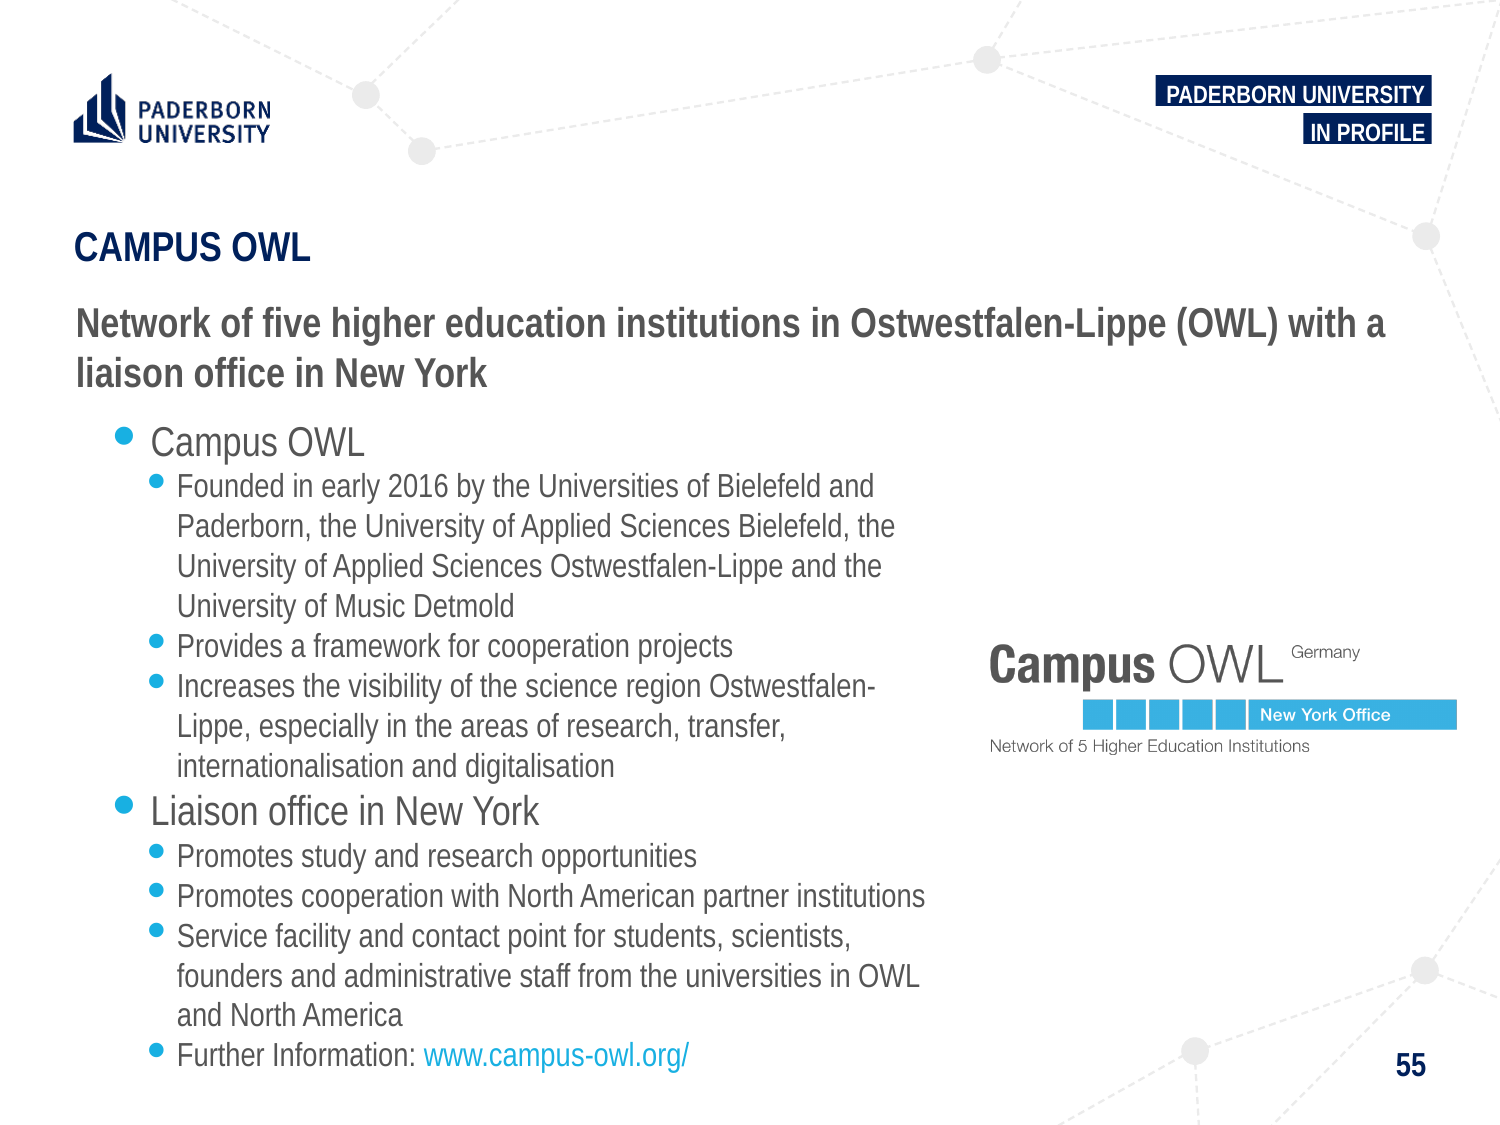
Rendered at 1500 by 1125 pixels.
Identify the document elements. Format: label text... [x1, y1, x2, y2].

list Paderborn university [1155, 75, 1432, 106]
slide_number 55 [1308, 1042, 1427, 1091]
text_box Network of ﬁve higher education institutions in Ostwestfalen-Lippe (OWL) with a liaison office in New York [61, 288, 1427, 404]
picture [73, 73, 270, 143]
title CAMPUS OWL [73, 224, 1432, 299]
picture [990, 643, 1457, 755]
list Campus OWL Founded in early 2016 by the Universities of Bielefeld and Paderborn, the University of Applied Sciences Bielefeld, the University of Applied Sciences Ostwestfalen-Lippe and the University of Music Detmold Provides a framework for cooperation projects Increases the visibility of the science region Ostwestfalen-Lippe, especially in the areas of research, transfer, internationalisation and digitalisation Liaison office in New York Promotes study and research opportunities Promotes cooperation with North American partner institutions Service facility and contact point for students, scientists, founders and administrative staff from the universities in OWL and North America Further Information: www.campus-owl.org/ [73, 414, 939, 1091]
list In Profile [1303, 113, 1432, 144]
